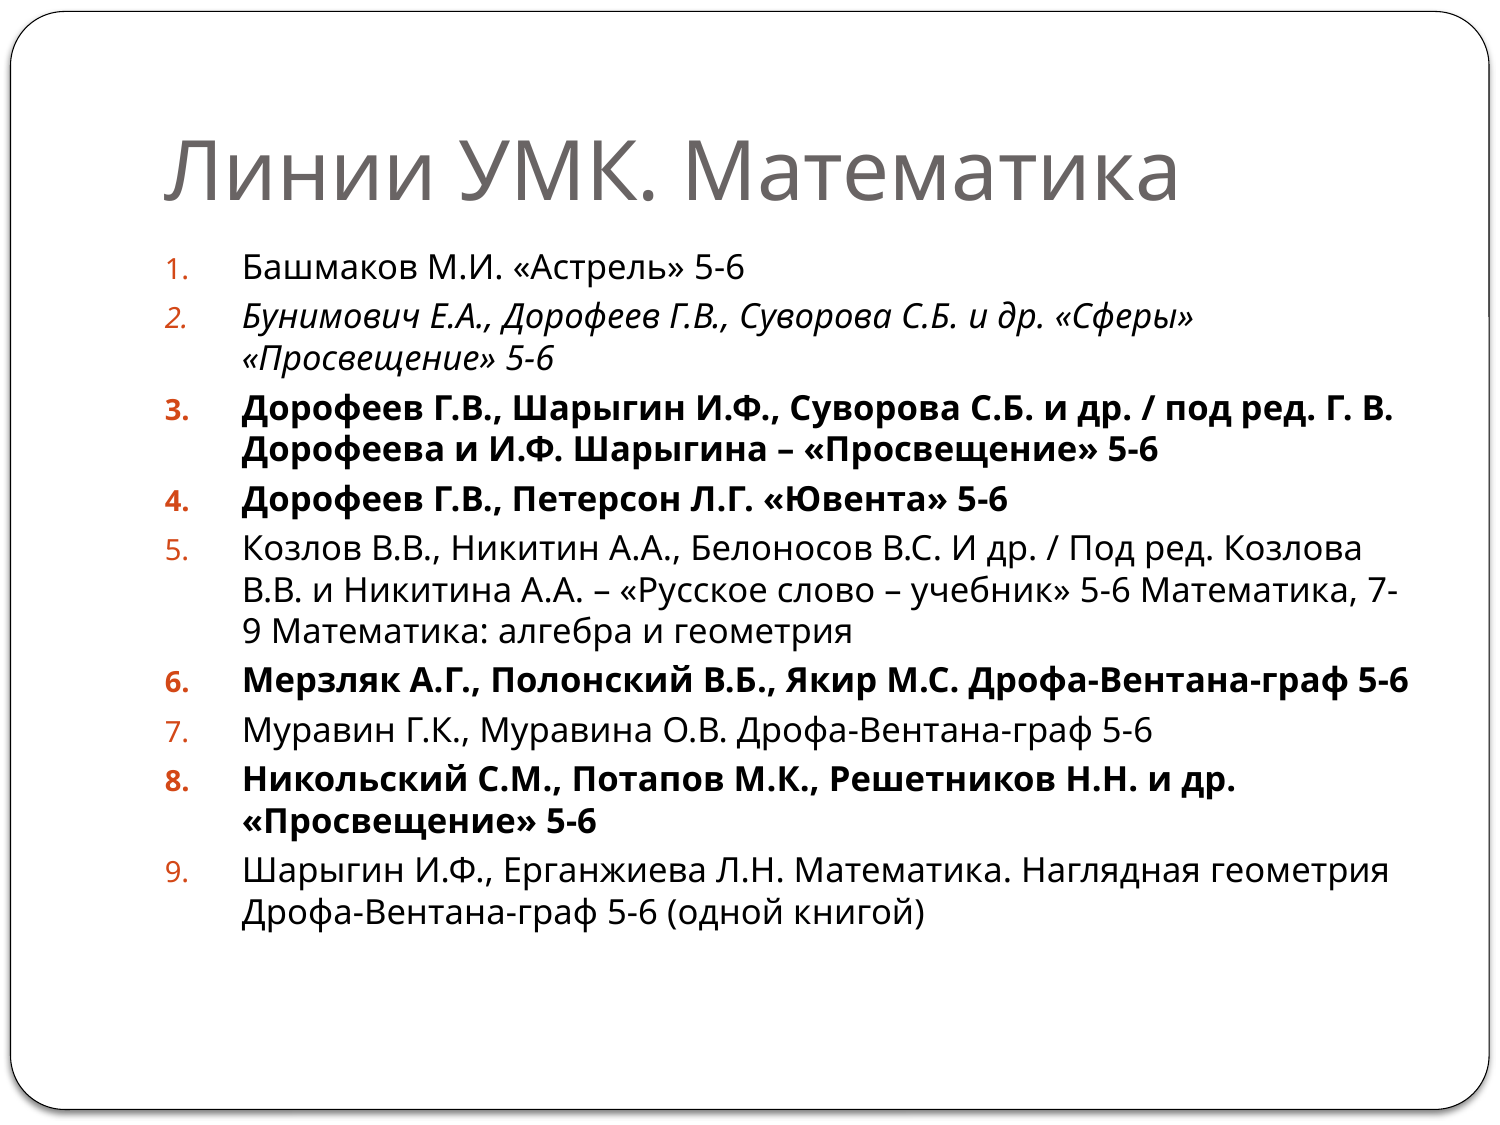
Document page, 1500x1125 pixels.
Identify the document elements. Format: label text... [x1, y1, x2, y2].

title Линии УМК. Математика [150, 45, 1425, 233]
list Башмаков М.И. «Астрель» 5-6 Бунимович Е.А., Дорофеев Г.В., Суворова С.Б. и др. «Сферы» «Просвещение» 5-6 Дорофеев Г.В., Шарыгин И.Ф., Суворова С.Б. и др. / под ред. Г. В. Дорофеева и И.Ф. Шарыгина – «Просвещение» 5-6 Дорофеев Г.В., Петерсон Л.Г. «Ювента» 5-6 Козлов В.В., Никитин А.А., Белоносов В.С. И др. / Под ред. Козлова В.В. и Никитина А.А. – «Русское слово – учебник» 5-6 Математика, 7-9 Математика: алгебра и геометрия Мерзляк А.Г., Полонский В.Б., Якир М.С. Дрофа-Вентана-граф 5-6 Муравин Г.К., Муравина О.В. Дрофа-Вентана-граф 5-6 Никольский С.М., Потапов М.К., Решетников Н.Н. и др. «Просвещение» 5-6 Шарыгин И.Ф., Ерганжиева Л.Н. Математика. Наглядная геометрия Дрофа-Вентана-граф 5-6 (одной книгой) [150, 237, 1425, 988]
